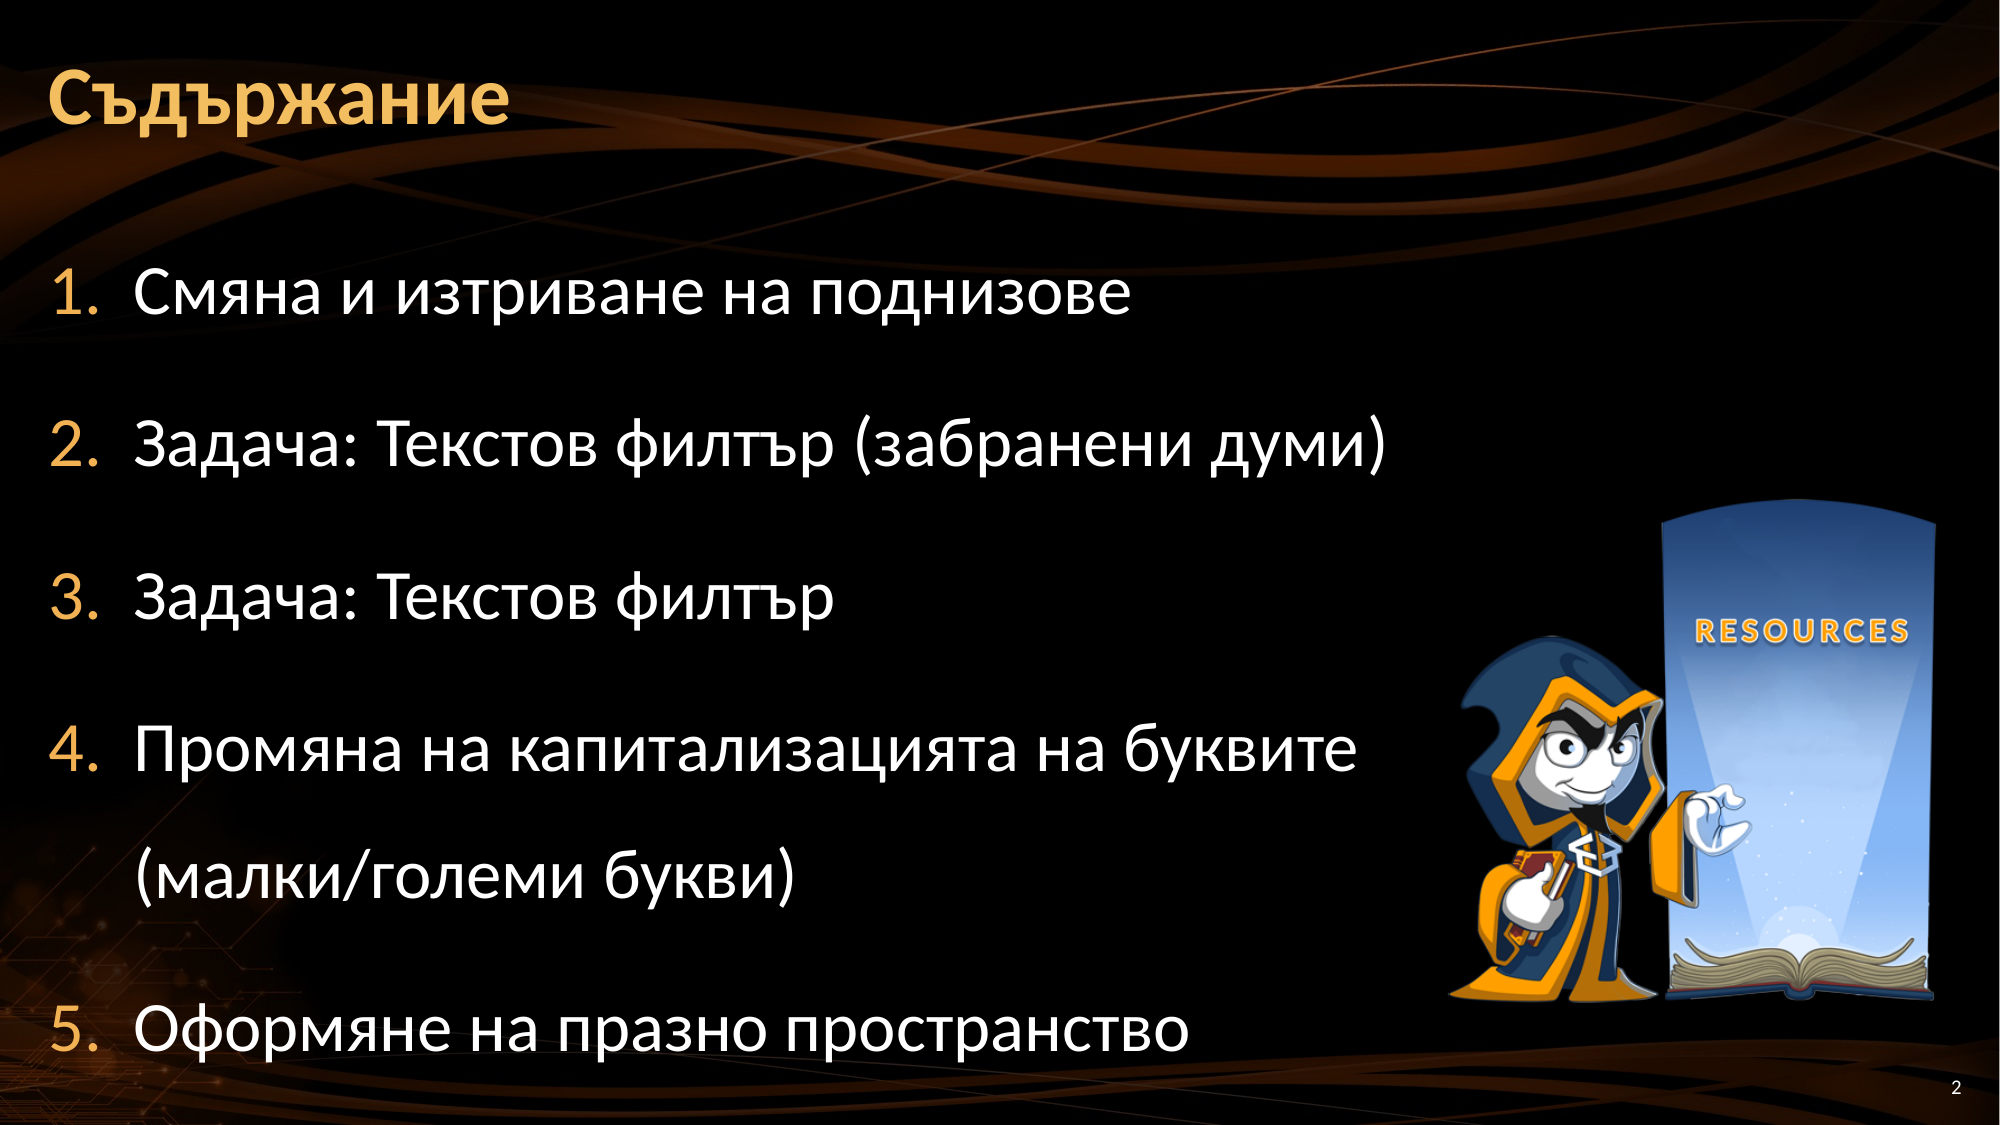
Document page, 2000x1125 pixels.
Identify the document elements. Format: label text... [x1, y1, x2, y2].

picture [0, 0, 2000, 1125]
slide_number 2 [1897, 1070, 1968, 1103]
title Съдържание [31, 6, 861, 189]
list Смяна и изтриване на поднизове Задача: Текстов филтър (забранени думи) Задача: Текстов филтър Промяна на капитализацията на буквите (малки/големи букви) Оформяне на празно пространство [31, 195, 1663, 1103]
